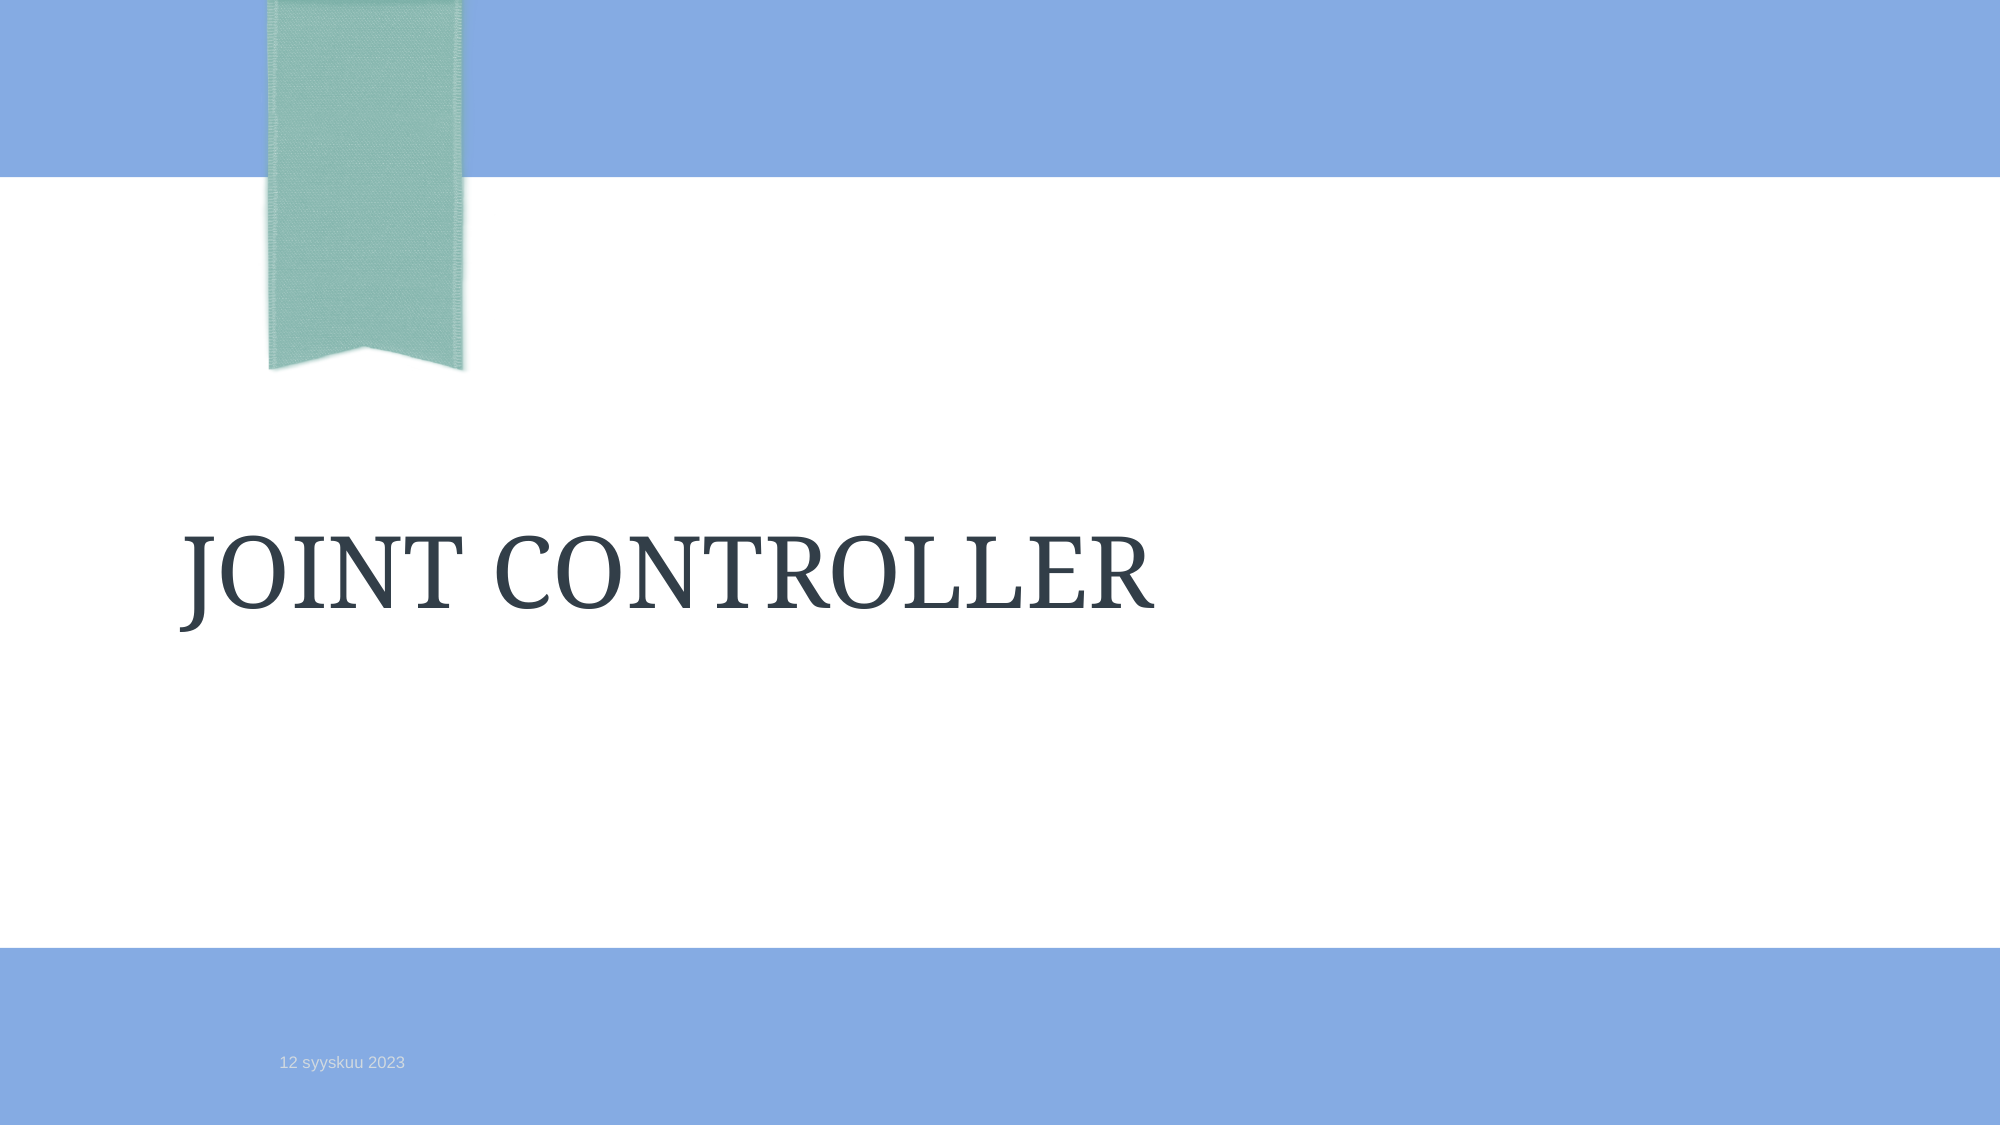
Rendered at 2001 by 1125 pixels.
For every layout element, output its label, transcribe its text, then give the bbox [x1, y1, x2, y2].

slide_number 12 syyskuu 2023 [267, 1048, 633, 1073]
title JOINT CONTROLLER [181, 393, 1838, 759]
